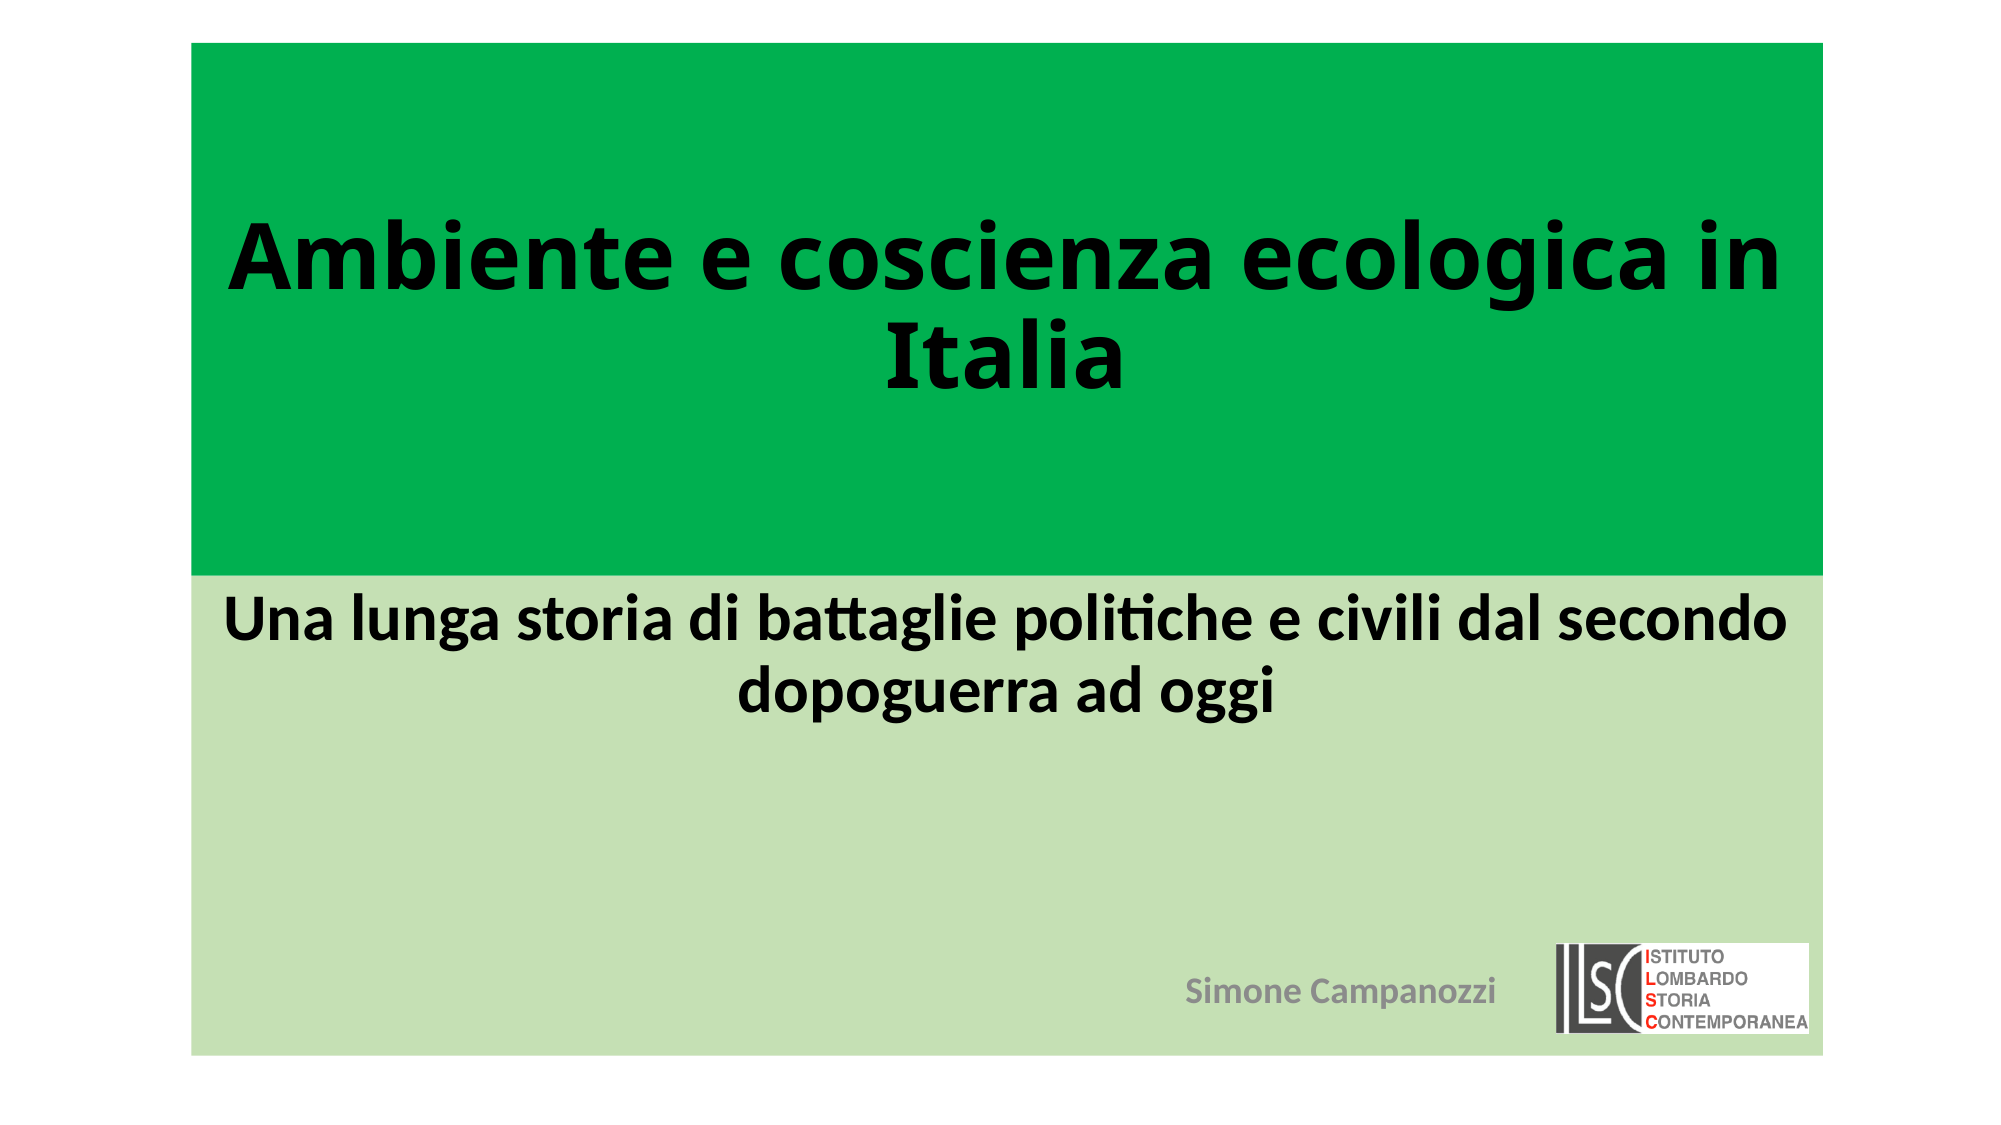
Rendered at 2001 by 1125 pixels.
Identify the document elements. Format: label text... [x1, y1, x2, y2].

title Ambiente e coscienza ecologica in Italia [191, 42, 1823, 576]
picture [1556, 943, 1809, 1034]
footer Simone Campanozzi [1125, 943, 1556, 1034]
subtitle Una lunga storia di battaglie politiche e civili dal secondo dopoguerra ad oggi [191, 576, 1823, 1056]
